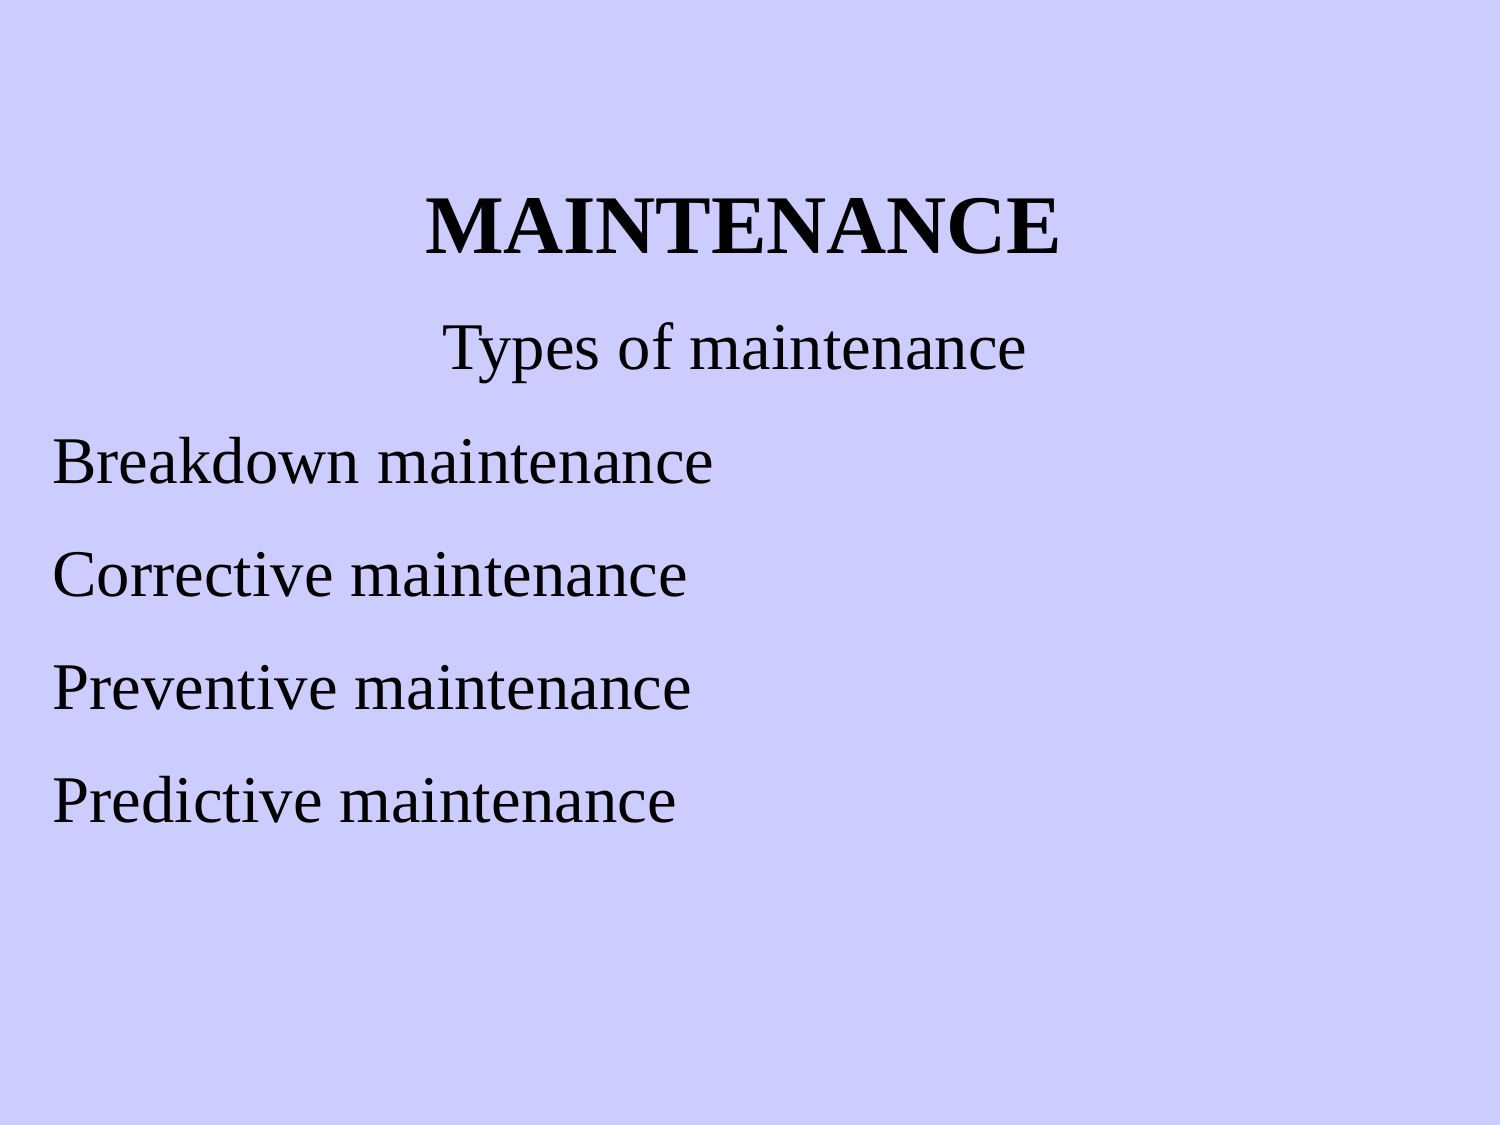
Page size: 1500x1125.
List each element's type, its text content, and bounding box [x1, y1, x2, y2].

text_box MAINTENANCE Types of maintenance Breakdown maintenance Corrective maintenance Preventive maintenance Predictive maintenance [37, 162, 1450, 844]
